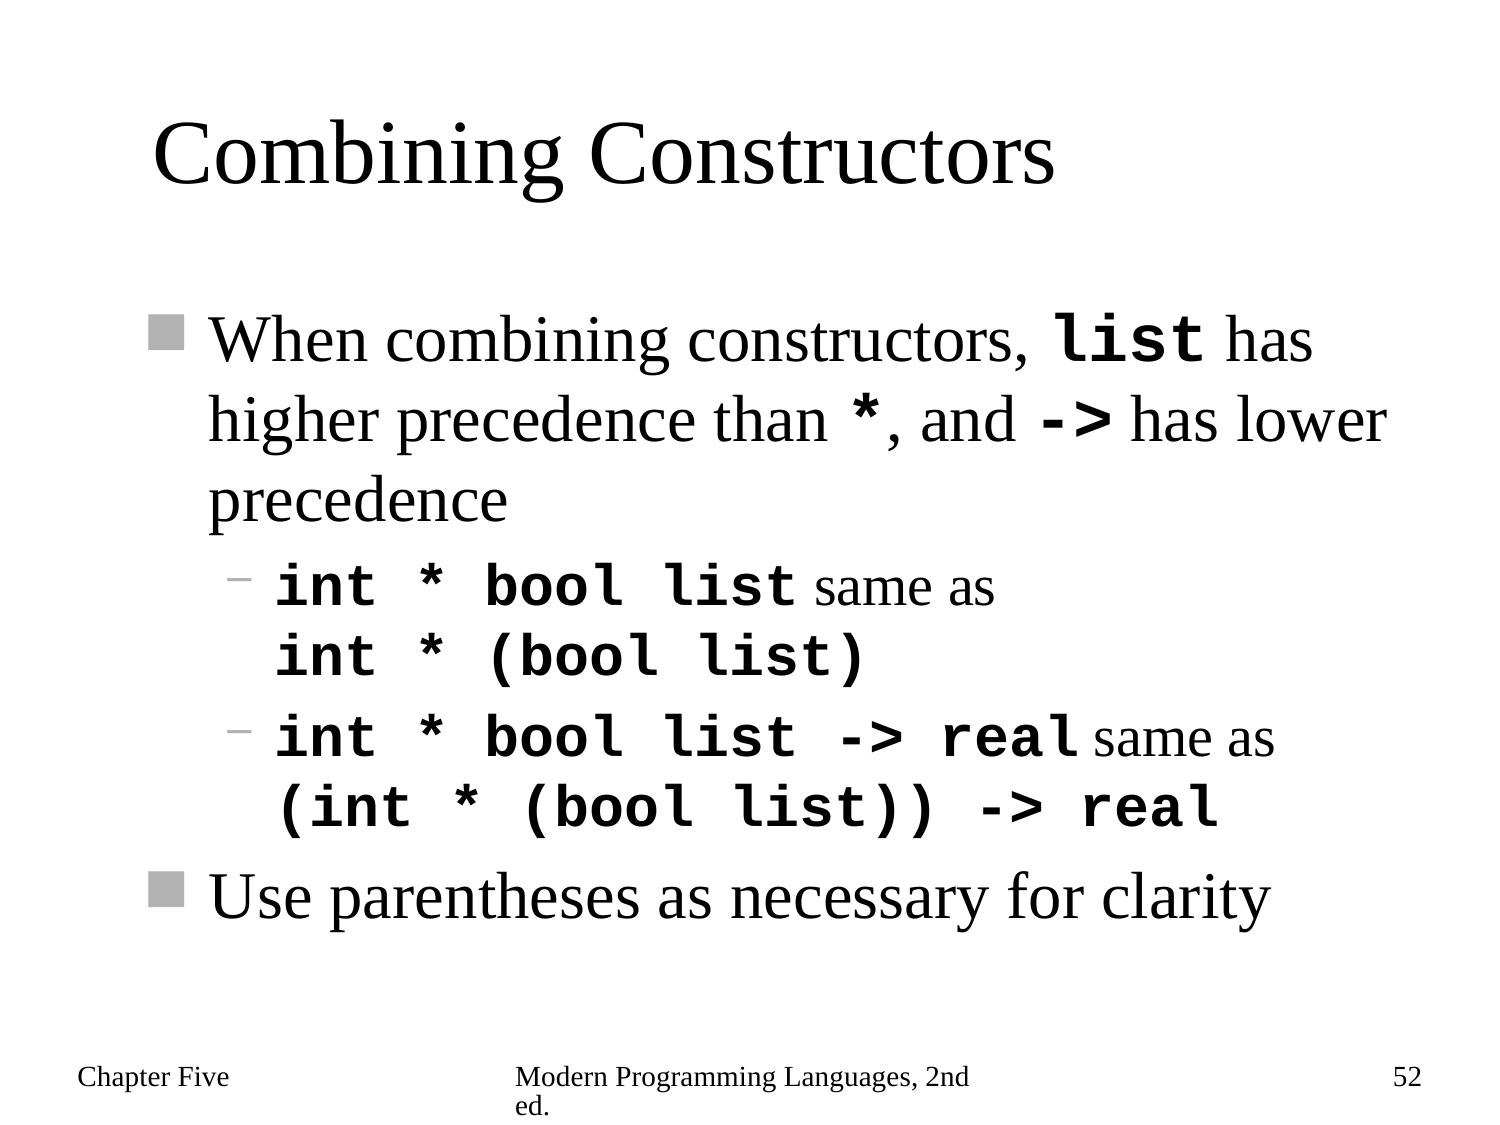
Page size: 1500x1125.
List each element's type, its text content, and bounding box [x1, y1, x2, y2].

slide_number Chapter Five [62, 1036, 401, 1113]
slide_number 52 [1124, 1036, 1438, 1113]
footer Modern Programming Languages, 2nd ed. [499, 1036, 1001, 1113]
title Combining Constructors [137, 56, 1413, 238]
list When combining constructors, list has higher precedence than *, and -> has lower precedence int * bool list same as int * (bool list) int * bool list -> real same as (int * (bool list)) -> real Use parentheses as necessary for clarity [137, 287, 1413, 1001]
